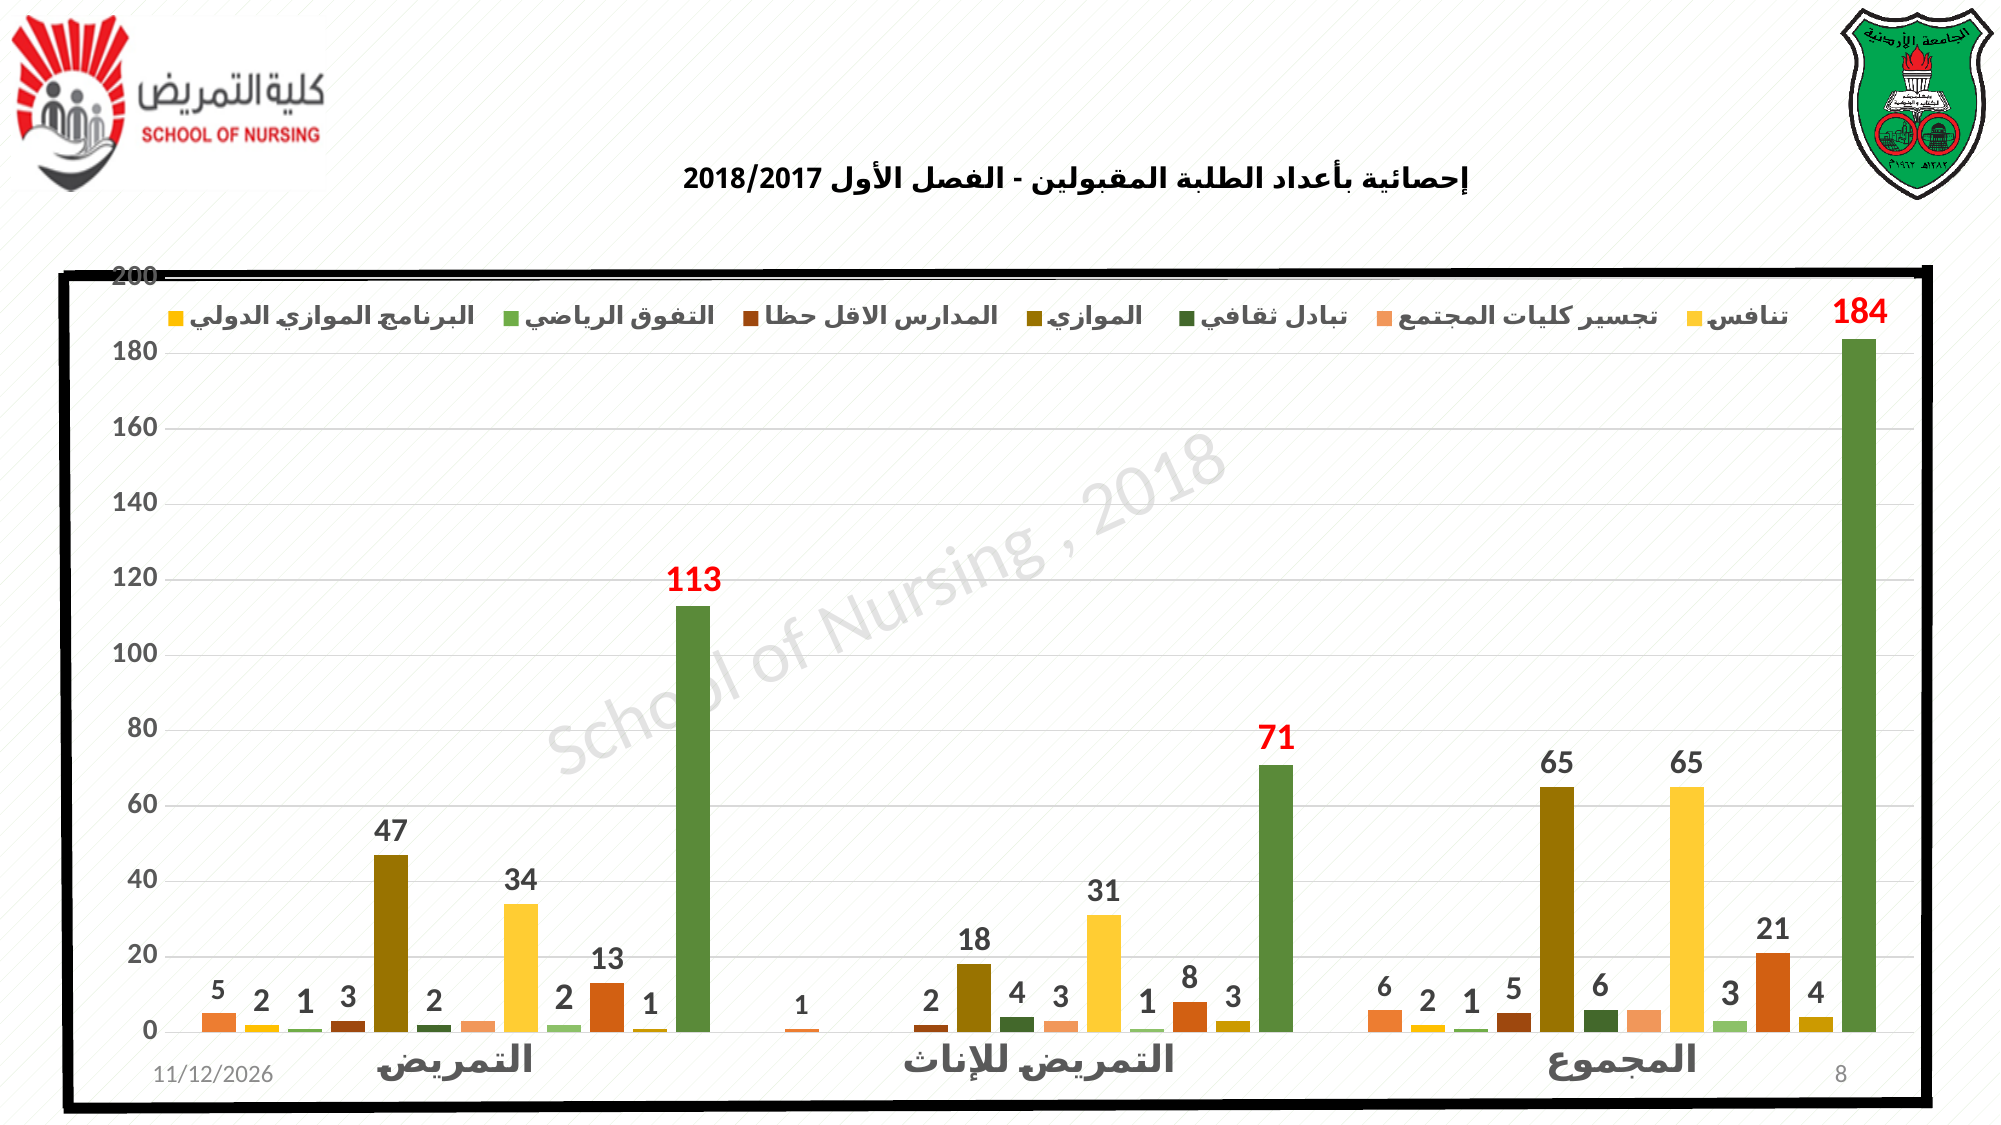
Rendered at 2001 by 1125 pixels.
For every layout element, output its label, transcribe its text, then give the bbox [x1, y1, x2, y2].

picture [1839, 6, 1994, 202]
title إحصائية بأعداد الطلبة المقبولين - الفصل الأول 2018/2017 [219, 28, 1945, 246]
chart [79, 260, 1918, 1103]
